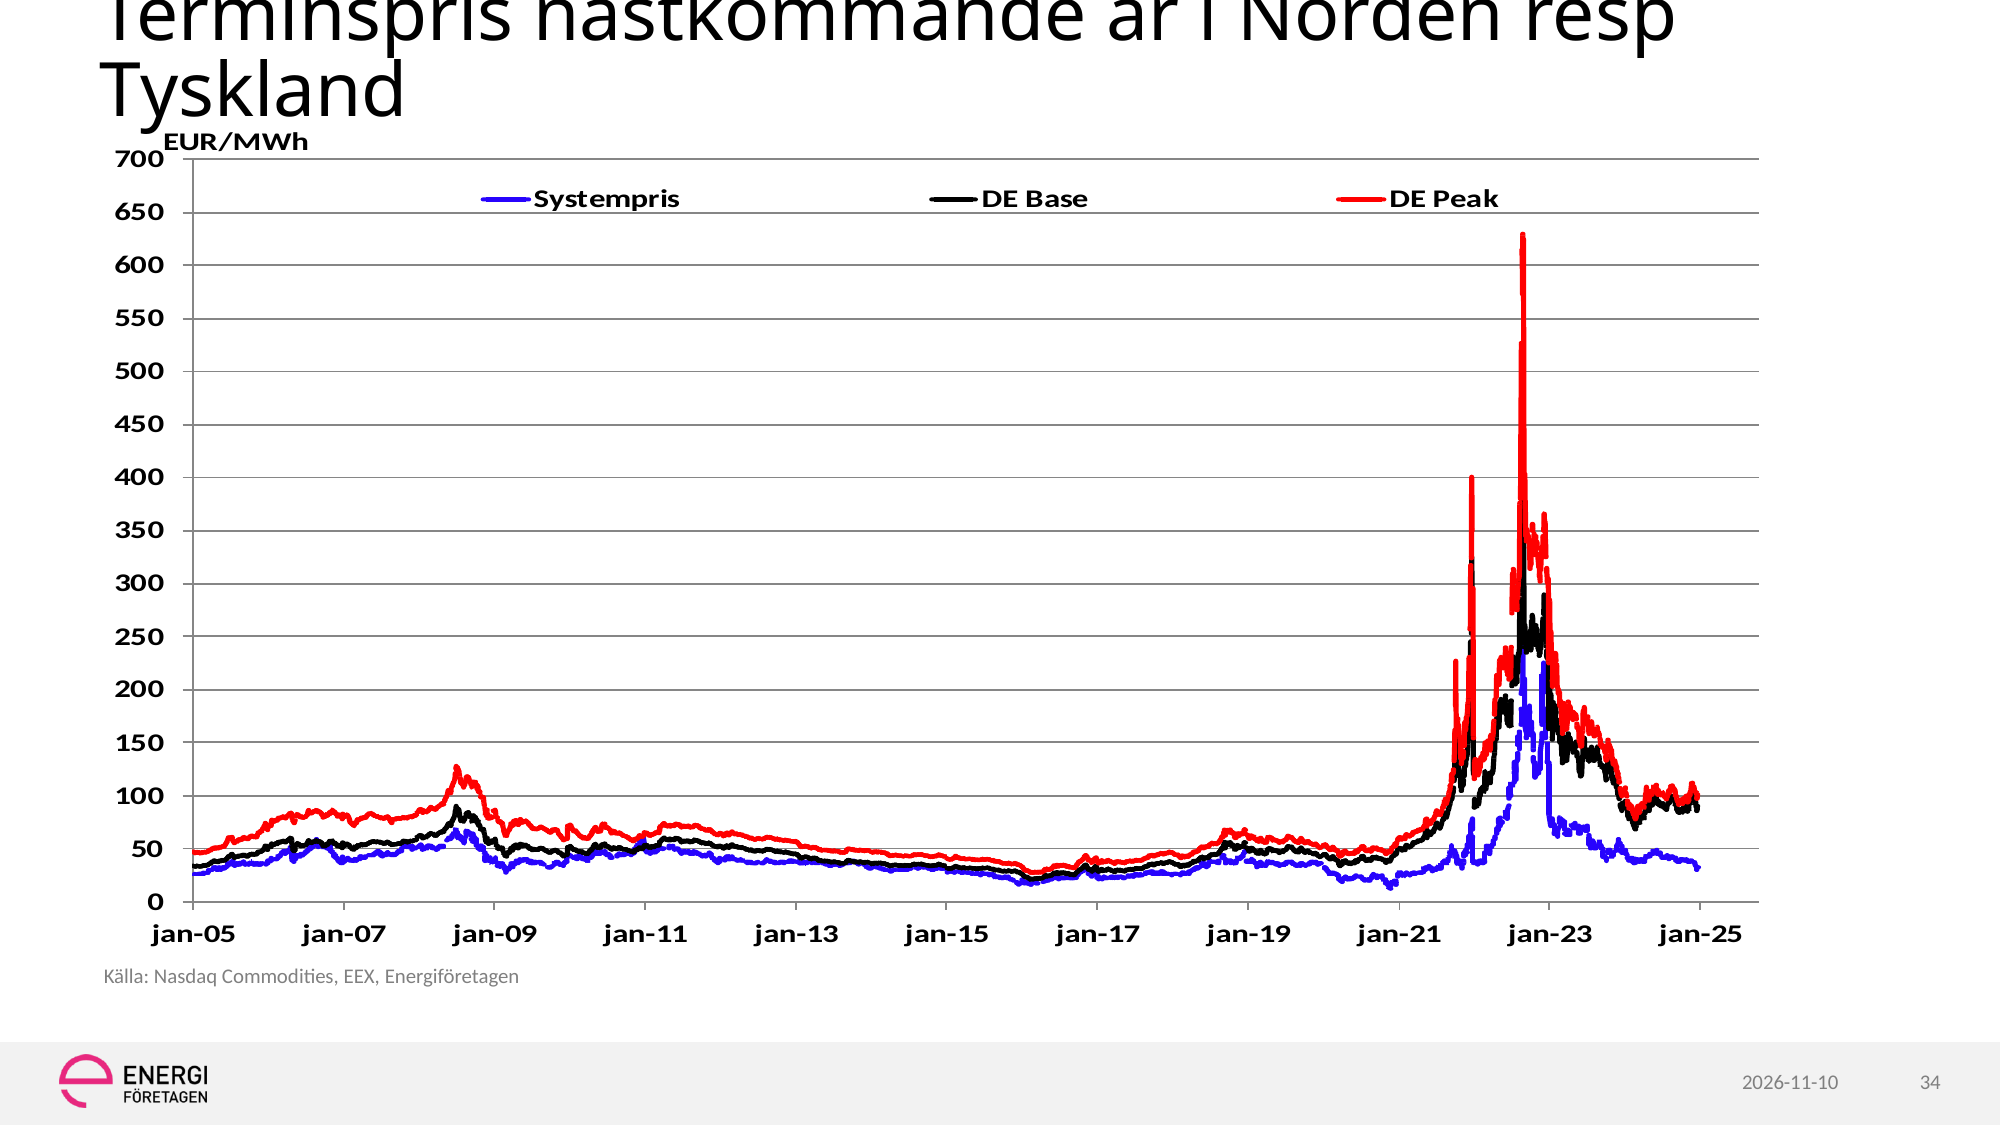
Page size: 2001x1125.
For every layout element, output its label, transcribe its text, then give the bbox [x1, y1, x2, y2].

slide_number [1742, 1068, 1854, 1099]
slide_number 34 [1882, 1068, 1941, 1099]
picture [59, 1054, 207, 1108]
title Terminspris nästkommande år i Norden resp Tyskland [99, 30, 1900, 132]
picture [94, 115, 1811, 987]
